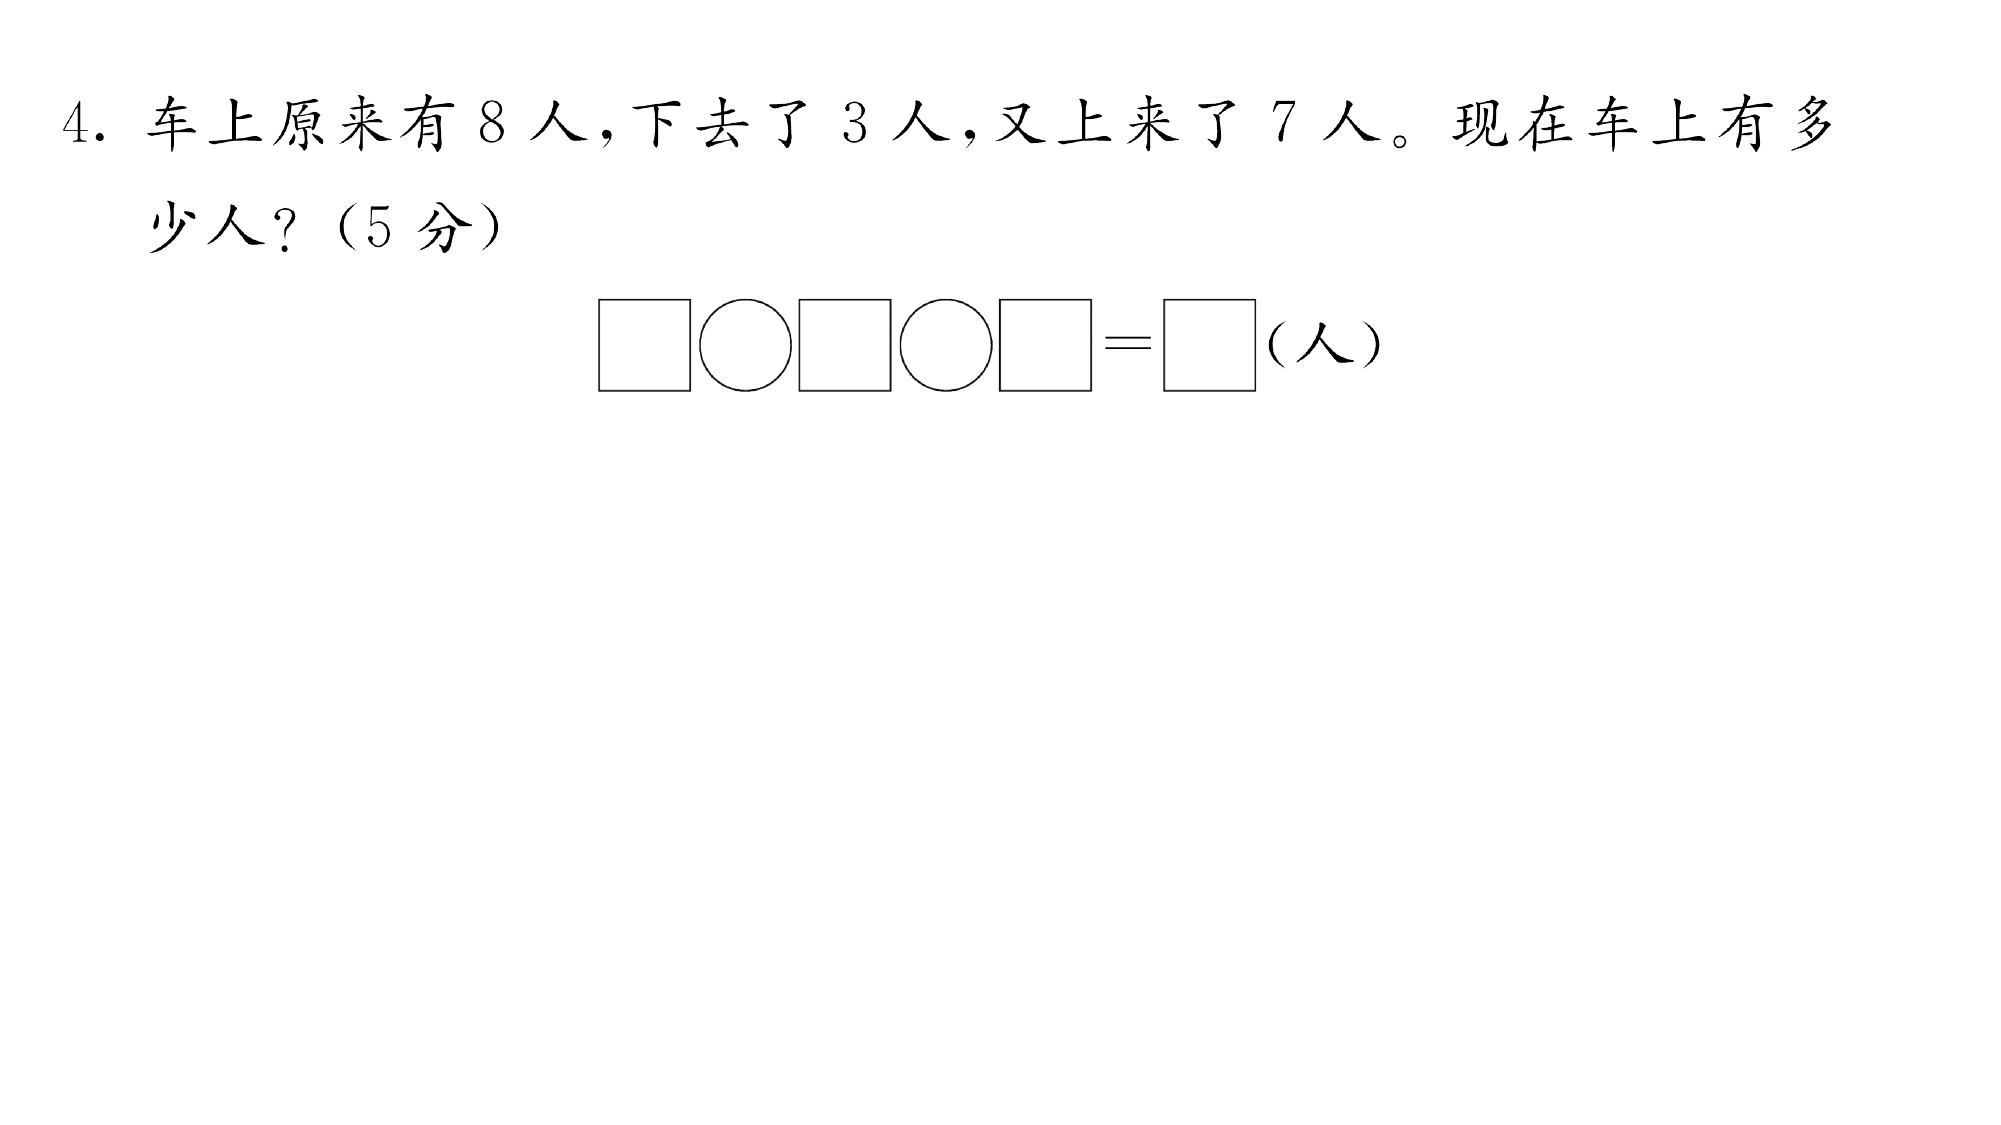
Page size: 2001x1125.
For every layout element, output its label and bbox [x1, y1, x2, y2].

picture [58, 58, 1949, 413]
